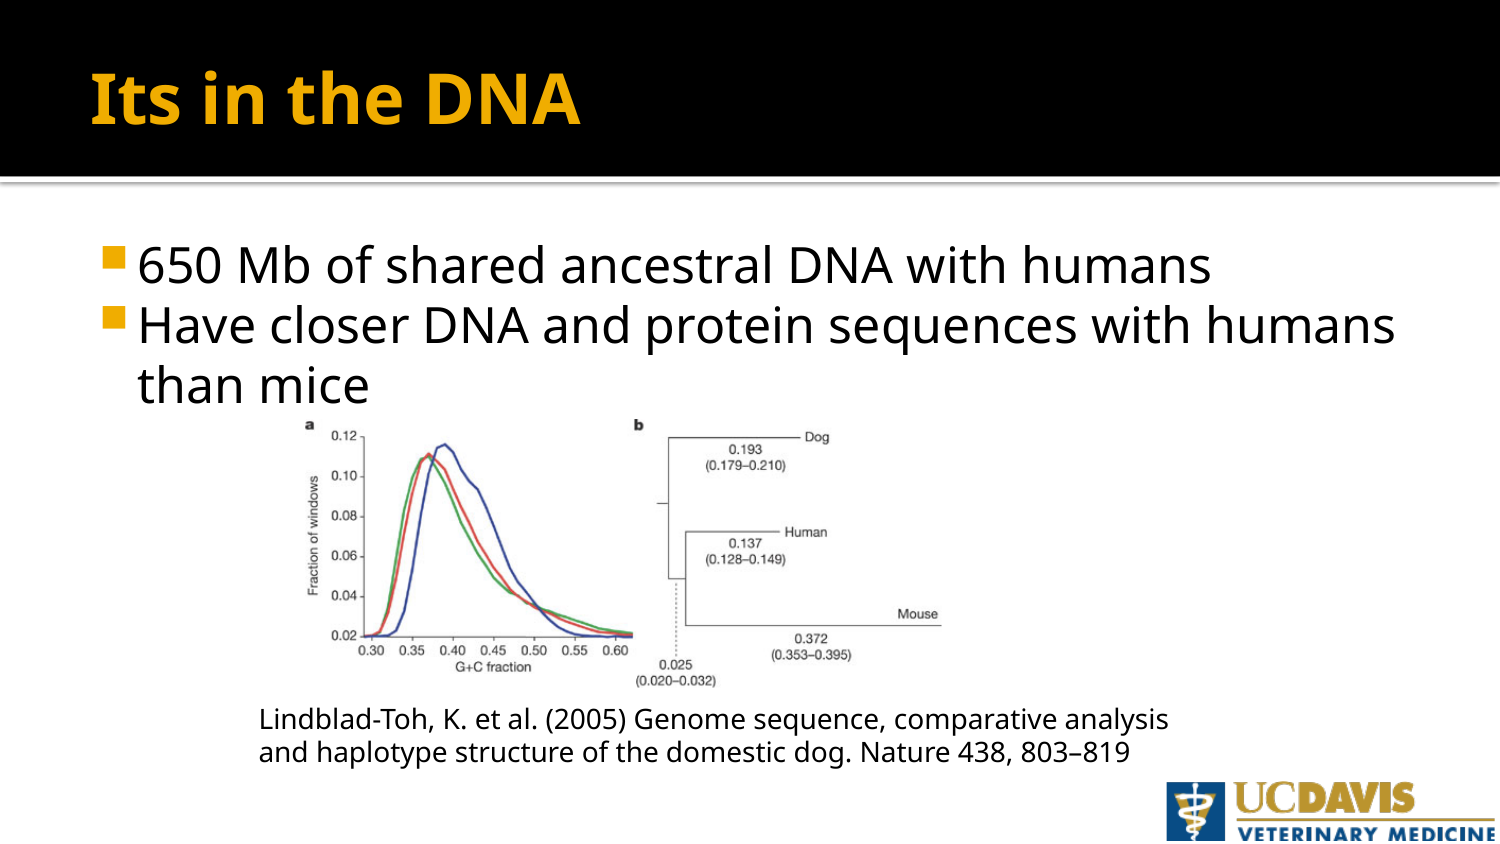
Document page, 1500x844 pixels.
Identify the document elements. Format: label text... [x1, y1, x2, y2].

title Its in the DNA [75, 19, 1425, 174]
picture [1166, 781, 1495, 841]
picture [299, 418, 967, 694]
text_box Lindblad-Toh, K. et al. (2005) Genome sequence, comparative analysis and haplotype structure of the domestic dog. Nature 438, 803–819 [243, 693, 1257, 810]
list 650 Mb of shared ancestral DNA with humans Have closer DNA and protein sequences with humans than mice [75, 218, 1425, 788]
